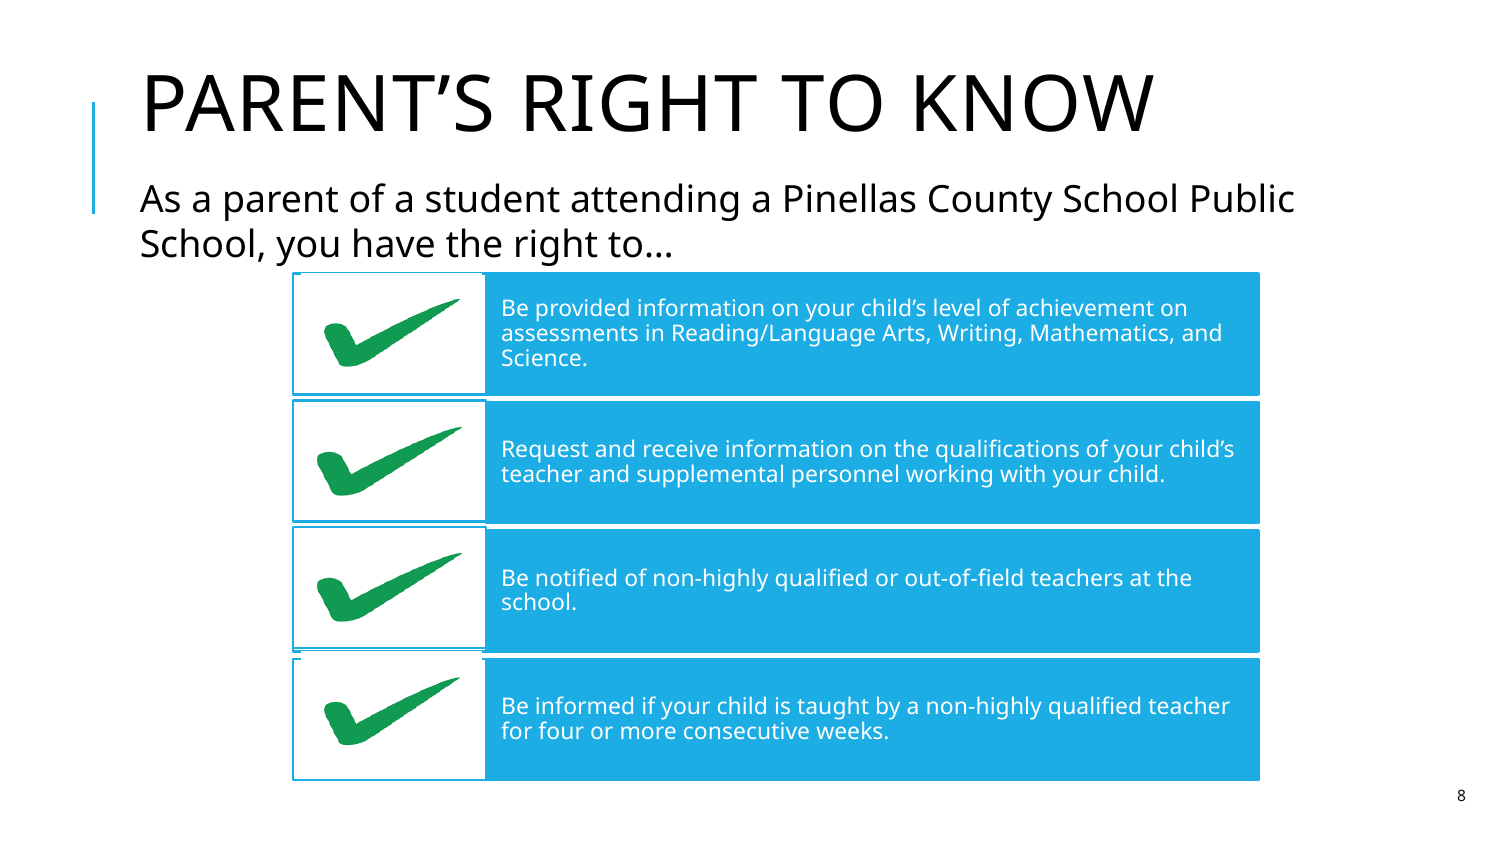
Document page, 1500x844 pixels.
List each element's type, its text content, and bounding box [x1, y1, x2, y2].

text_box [292, 273, 1259, 781]
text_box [292, 526, 487, 649]
text_box As a parent of a student attending a Pinellas County School Public School, you have the right to… [124, 167, 1427, 273]
slide_number 8 [1391, 770, 1482, 822]
picture [301, 273, 482, 393]
picture [301, 651, 482, 771]
title Parent’s Right to Know [125, 20, 1186, 162]
